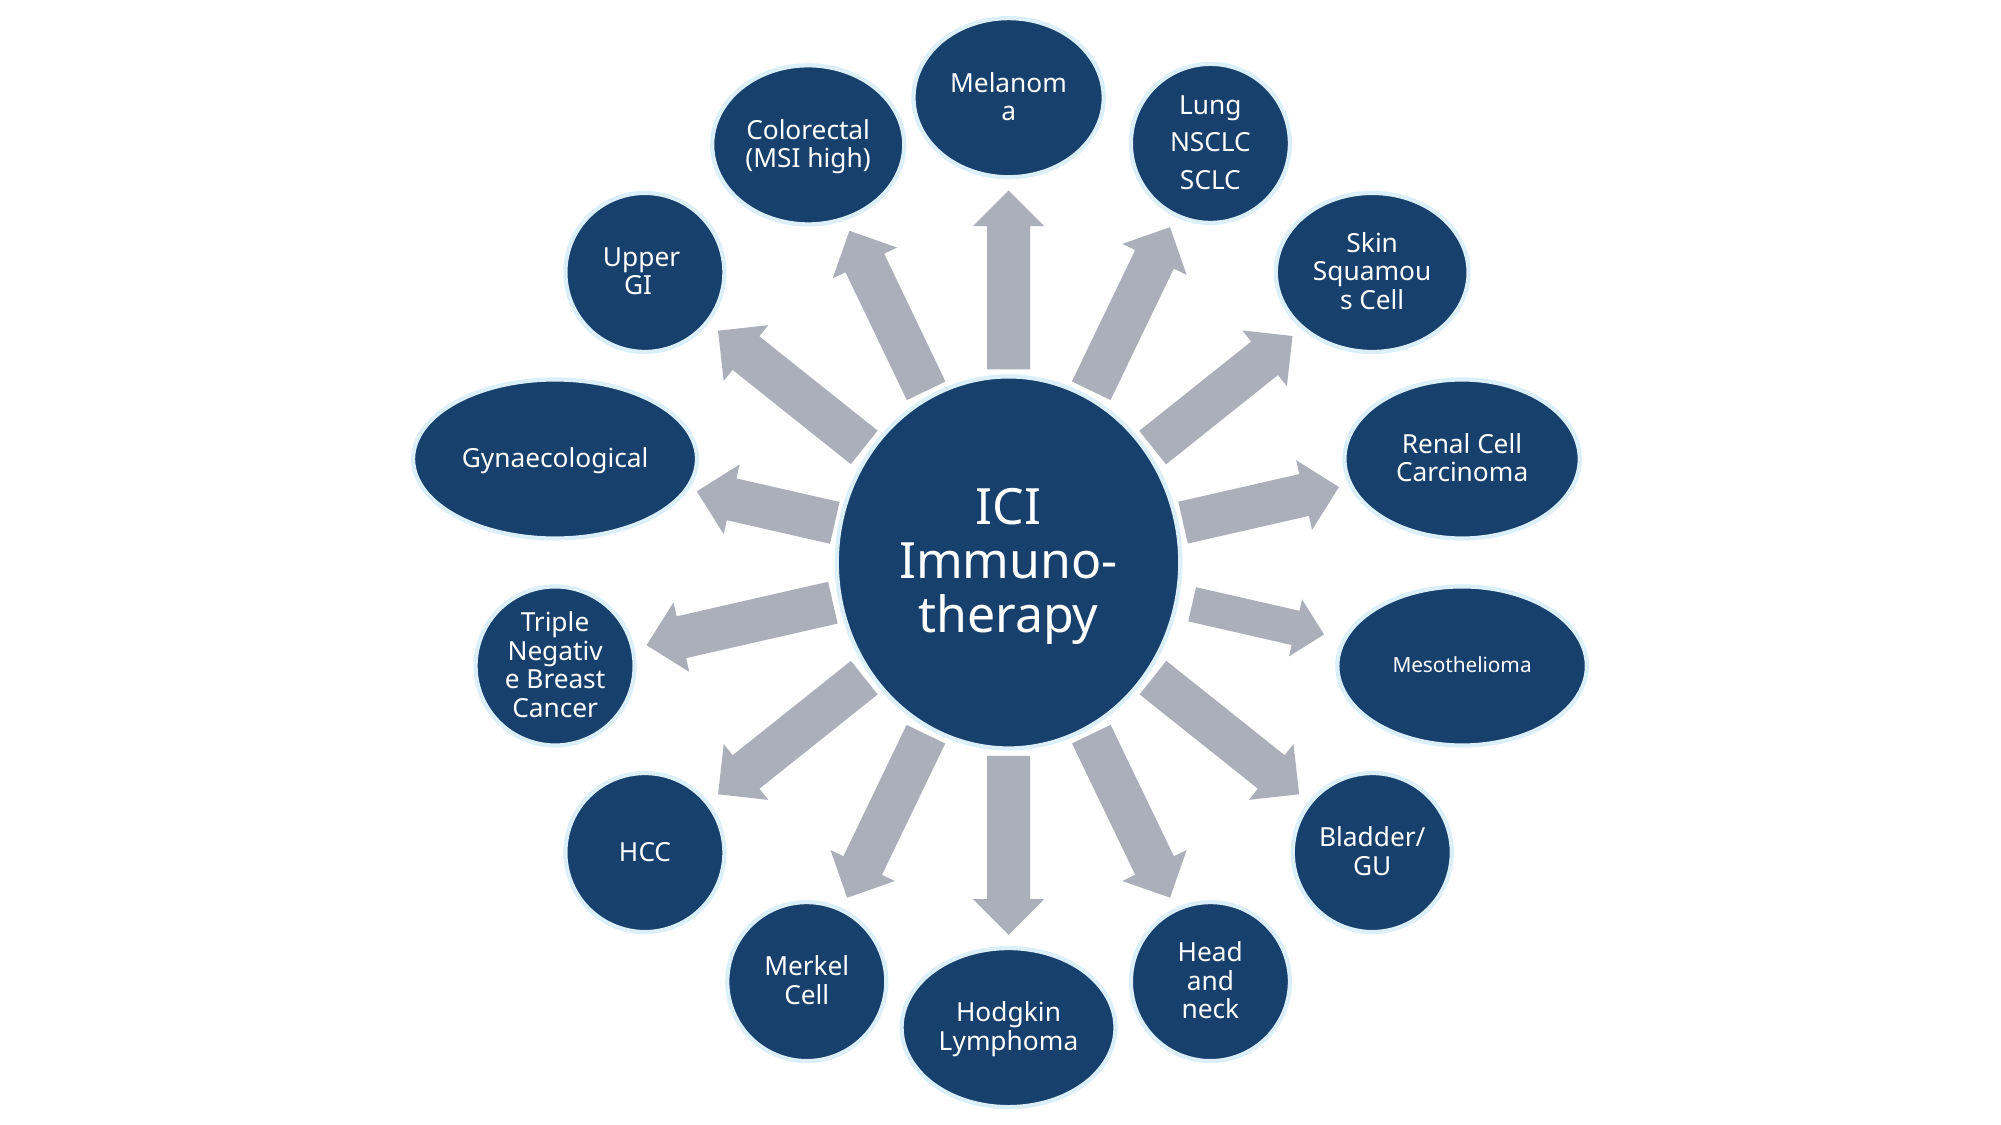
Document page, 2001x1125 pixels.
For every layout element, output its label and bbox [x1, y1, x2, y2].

text_box [275, 13, 1725, 1112]
